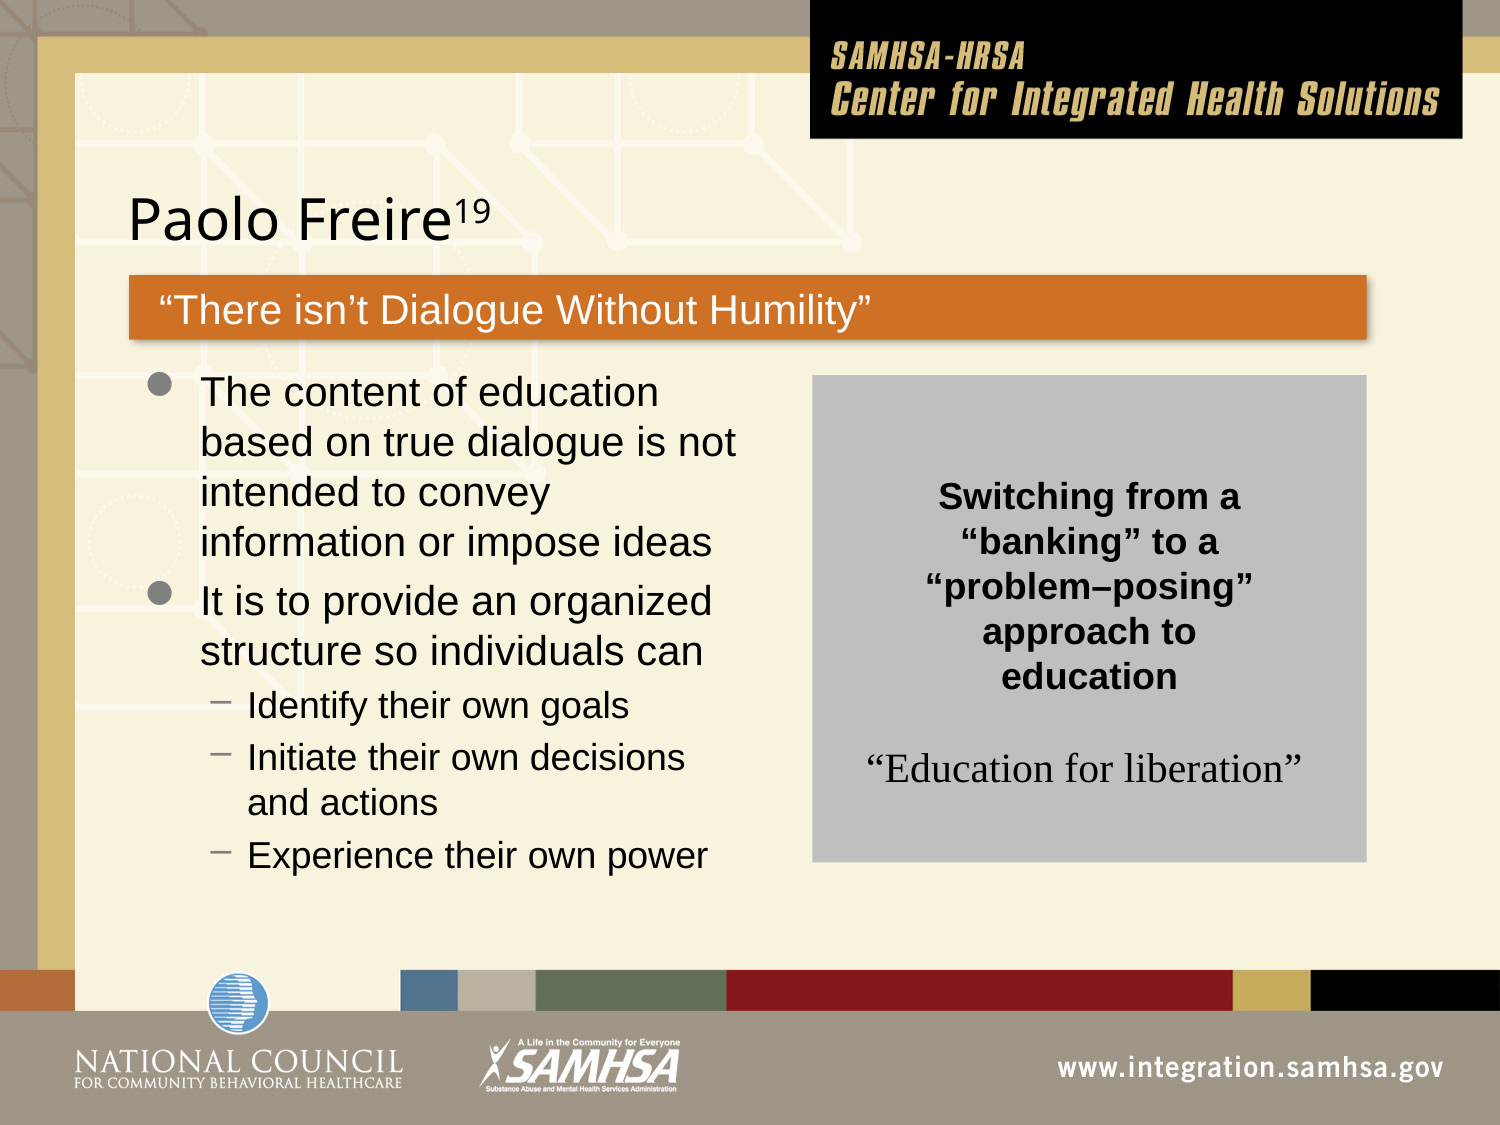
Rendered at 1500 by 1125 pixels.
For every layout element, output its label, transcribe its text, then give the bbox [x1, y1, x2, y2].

text_box [810, 373, 1369, 865]
text_box Switching from a “banking” to a “problem–posing” approach to education [883, 464, 1296, 705]
picture [0, 0, 1500, 1125]
list The content of education based on true dialogue is not intended to convey information or impose ideas It is to provide an organized structure so individuals can Identify their own goals Initiate their own decisions and actions Experience their own power [129, 357, 767, 1006]
title Paolo Freire19 [112, 174, 1425, 313]
text_box “There isn’t Dialogue Without Humility” [129, 275, 1367, 340]
text_box “Education for liberation” [820, 739, 1359, 800]
